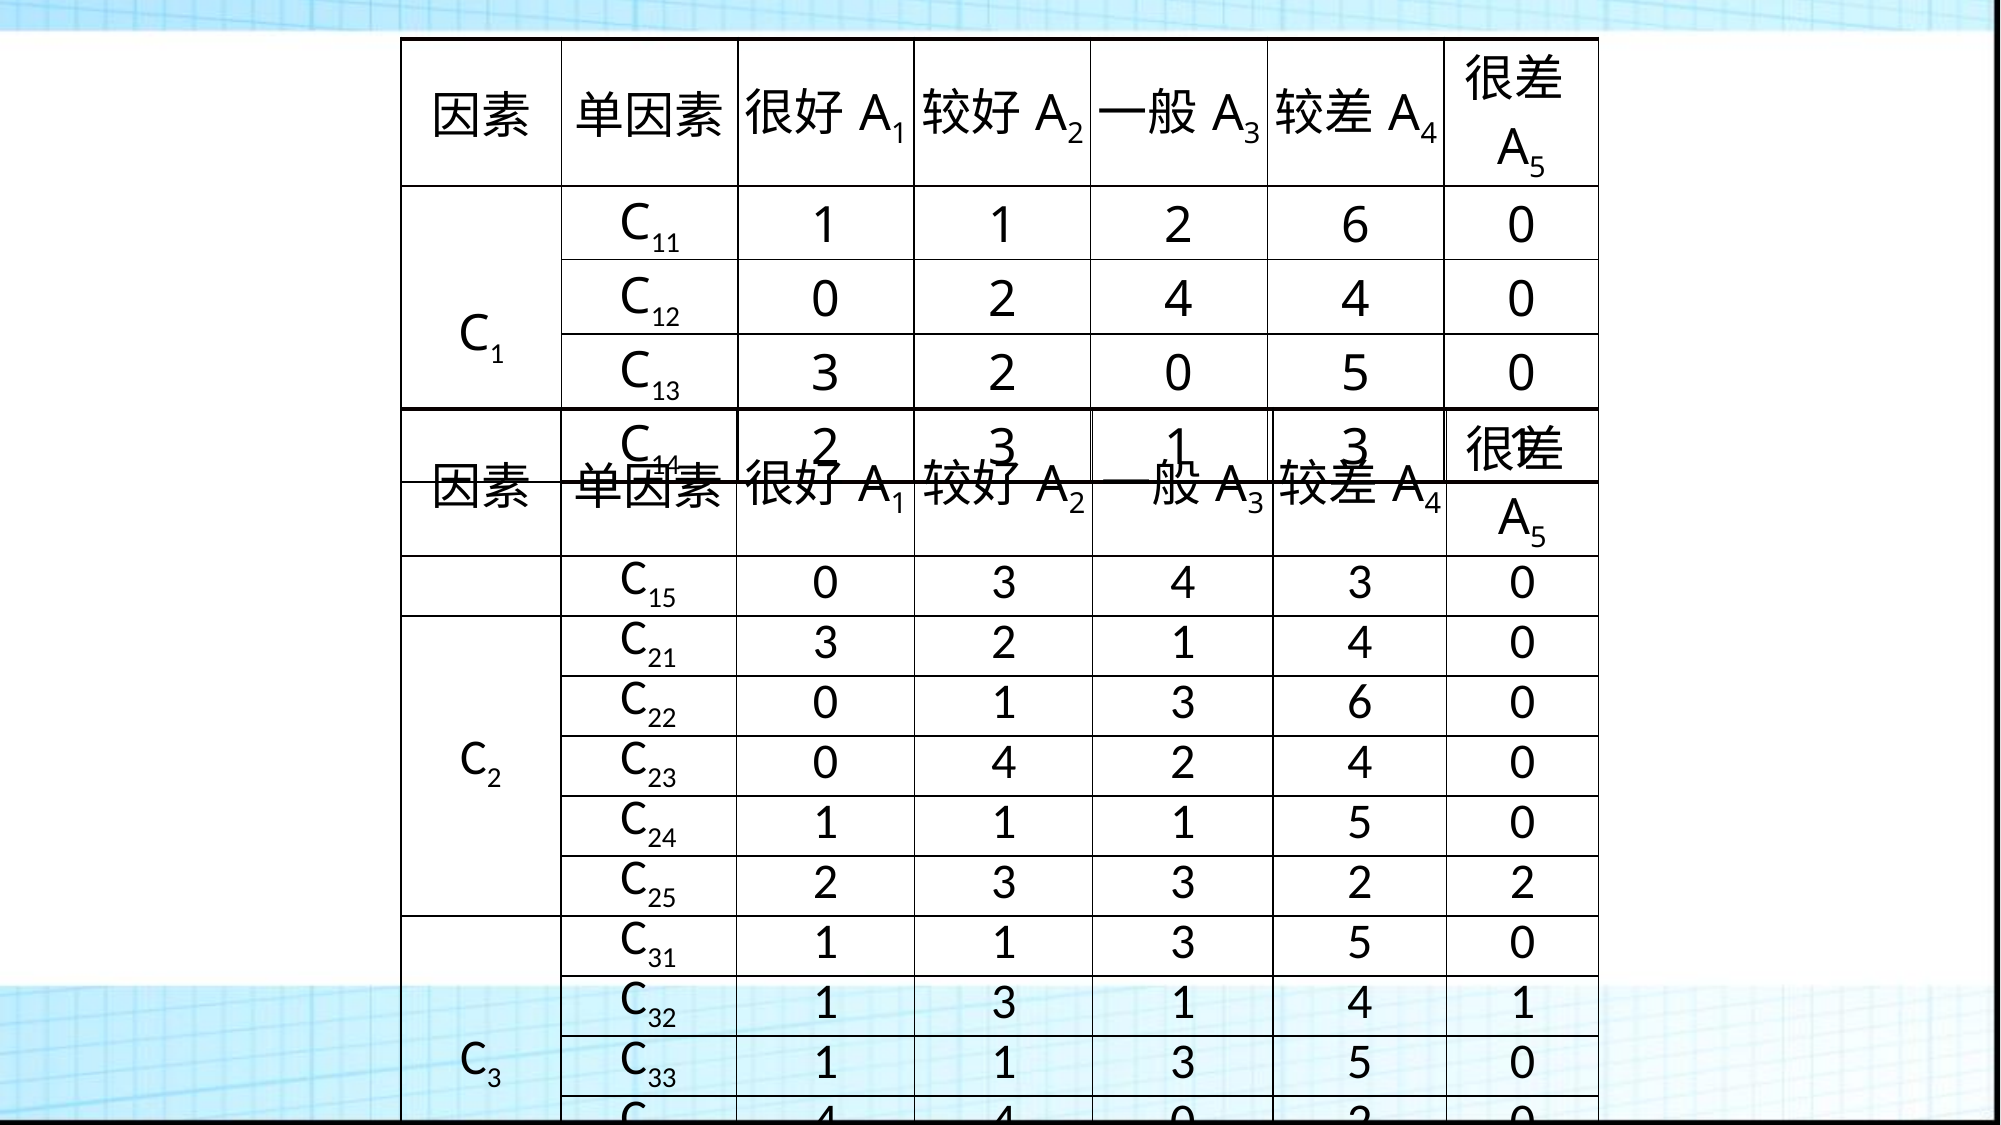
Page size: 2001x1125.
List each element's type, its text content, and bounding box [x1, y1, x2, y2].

table_cell C32 [562, 977, 736, 1035]
table_cell 2 [1093, 737, 1272, 795]
table_cell 4 [915, 1097, 1092, 1125]
table_header 因素 [402, 411, 560, 555]
table_cell 0 [1091, 335, 1267, 407]
picture [0, 0, 2001, 1125]
table_cell 4 [1091, 260, 1267, 333]
table_header 很差A5 [1445, 41, 1598, 185]
table_cell 3 [737, 617, 914, 675]
table_cell 6 [1274, 677, 1446, 735]
table_cell 1 [739, 187, 913, 259]
table_cell 1 [737, 797, 914, 855]
table_cell 0 [1447, 1097, 1598, 1125]
table_cell 1 [915, 917, 1092, 975]
table_cell 4 [1274, 977, 1446, 1035]
table_cell 0 [1447, 1037, 1598, 1095]
table_cell 0 [1447, 737, 1598, 795]
table_cell 3 [739, 335, 913, 407]
table_header 较好A2 [915, 411, 1092, 555]
table_cell [402, 557, 560, 615]
table_cell 4 [737, 1097, 914, 1125]
table_header 较差A4 [1274, 411, 1446, 555]
table_cell 1 [1093, 617, 1272, 675]
table_cell 0 [737, 677, 914, 735]
table_cell 0 [737, 737, 914, 795]
table_cell 2 [915, 335, 1090, 407]
table_cell C12 [562, 260, 737, 333]
table_cell 1 [737, 1037, 914, 1095]
table_header 一般A3 [1091, 41, 1267, 185]
table_header 单因素 [562, 41, 737, 185]
table_cell 5 [1274, 917, 1446, 975]
table_cell 2 [1447, 857, 1598, 915]
table_cell C31 [562, 917, 736, 975]
table_cell 3 [1093, 917, 1272, 975]
table_cell 1 [1093, 797, 1272, 855]
table_cell 4 [1093, 557, 1272, 615]
table_cell 0 [1445, 187, 1598, 259]
table_cell 1 [1093, 977, 1272, 1035]
table_cell 3 [915, 977, 1092, 1035]
table_cell 2 [915, 617, 1092, 675]
table_cell 0 [1445, 335, 1598, 407]
table_cell C15 [562, 557, 736, 615]
table_header 很好A1 [737, 411, 914, 555]
table_cell C33 [562, 1037, 736, 1095]
table_cell C11 [562, 187, 737, 259]
table_cell 2 [1091, 187, 1267, 259]
table_cell 1 [915, 677, 1092, 735]
table_cell 4 [1268, 260, 1443, 333]
table_cell C3 [402, 917, 560, 1125]
table_cell C2 [402, 617, 560, 915]
table_cell 5 [1268, 335, 1443, 407]
table_cell 0 [1447, 797, 1598, 855]
table_cell C21 [562, 617, 736, 675]
table_cell 2 [1274, 857, 1446, 915]
table_cell 2 [915, 260, 1090, 333]
table_cell 0 [1447, 677, 1598, 735]
table_cell C24 [562, 797, 736, 855]
table_cell 5 [1274, 1037, 1446, 1095]
table_cell 1 [915, 1037, 1092, 1095]
table_cell 3 [1093, 1037, 1272, 1095]
table_cell 4 [1274, 737, 1446, 795]
table_header 单因素 [562, 411, 736, 555]
table_cell 3 [1093, 857, 1272, 915]
table_cell 0 [1447, 617, 1598, 675]
table_header 较好A2 [915, 41, 1090, 185]
table_cell 4 [1274, 617, 1446, 675]
table_cell 1 [737, 977, 914, 1035]
table_cell 0 [1447, 557, 1598, 615]
table_cell 0 [1447, 917, 1598, 975]
table_cell C1 [402, 187, 561, 407]
table_cell C25 [562, 857, 736, 915]
table_cell 3 [1274, 557, 1446, 615]
table_cell 2 [1274, 1097, 1446, 1125]
table_cell 2 [737, 857, 914, 915]
table_cell 3 [915, 857, 1092, 915]
table_cell 0 [1445, 260, 1598, 333]
table_cell 4 [915, 737, 1092, 795]
table_cell C34 [562, 1097, 736, 1125]
table_cell C13 [562, 335, 737, 407]
table_cell C23 [562, 737, 736, 795]
table_cell 6 [1268, 187, 1443, 259]
table_cell 5 [1274, 797, 1446, 855]
table_cell 1 [915, 187, 1090, 259]
table_cell 1 [915, 797, 1092, 855]
table_cell 3 [915, 557, 1092, 615]
table_cell C22 [562, 677, 736, 735]
table_header 很差A5 [1447, 411, 1598, 555]
table_header 很好A1 [739, 41, 913, 185]
table_cell 0 [737, 557, 914, 615]
table_cell 0 [739, 260, 913, 333]
table_cell 0 [1093, 1097, 1272, 1125]
table_cell 1 [737, 917, 914, 975]
table_header 一般A3 [1093, 411, 1272, 555]
table_cell 3 [1093, 677, 1272, 735]
table_header 因素 [402, 41, 561, 185]
table_header 较差A4 [1268, 41, 1443, 185]
table_cell 1 [1447, 977, 1598, 1035]
